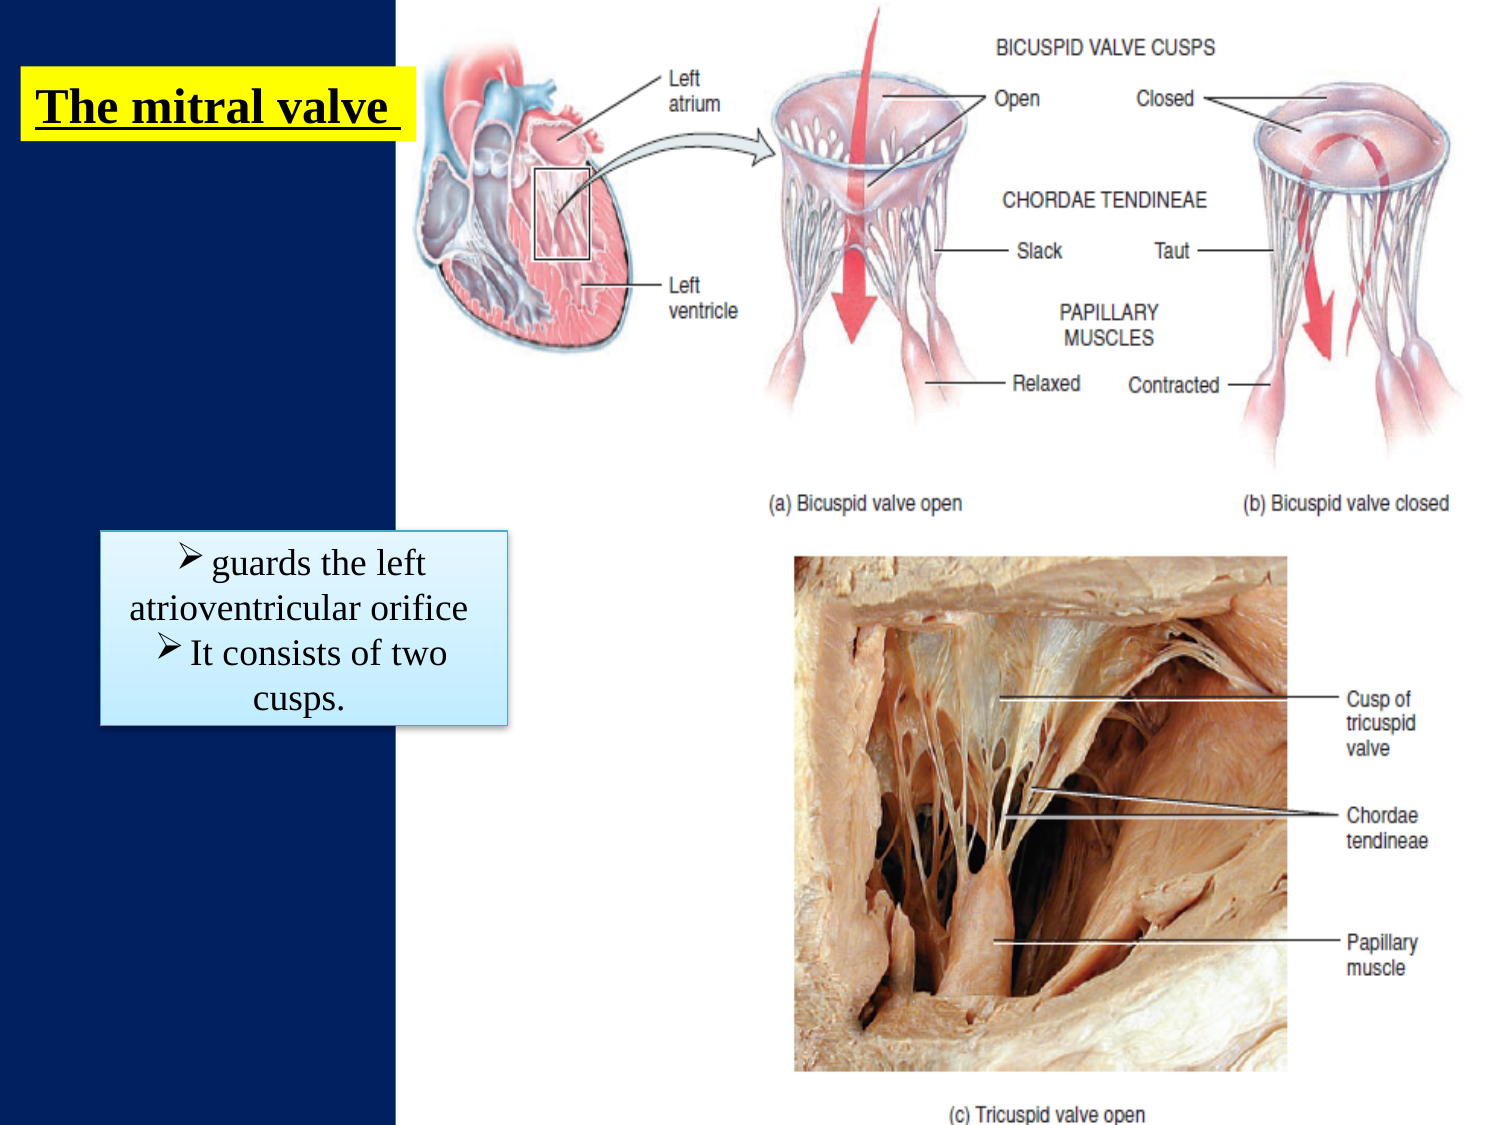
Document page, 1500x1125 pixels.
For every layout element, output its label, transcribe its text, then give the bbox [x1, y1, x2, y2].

text_box The mitral valve [20, 66, 390, 142]
text_box guards the left atrioventricular orifice It consists of two cusps. [100, 530, 390, 726]
picture [395, 0, 1500, 1125]
